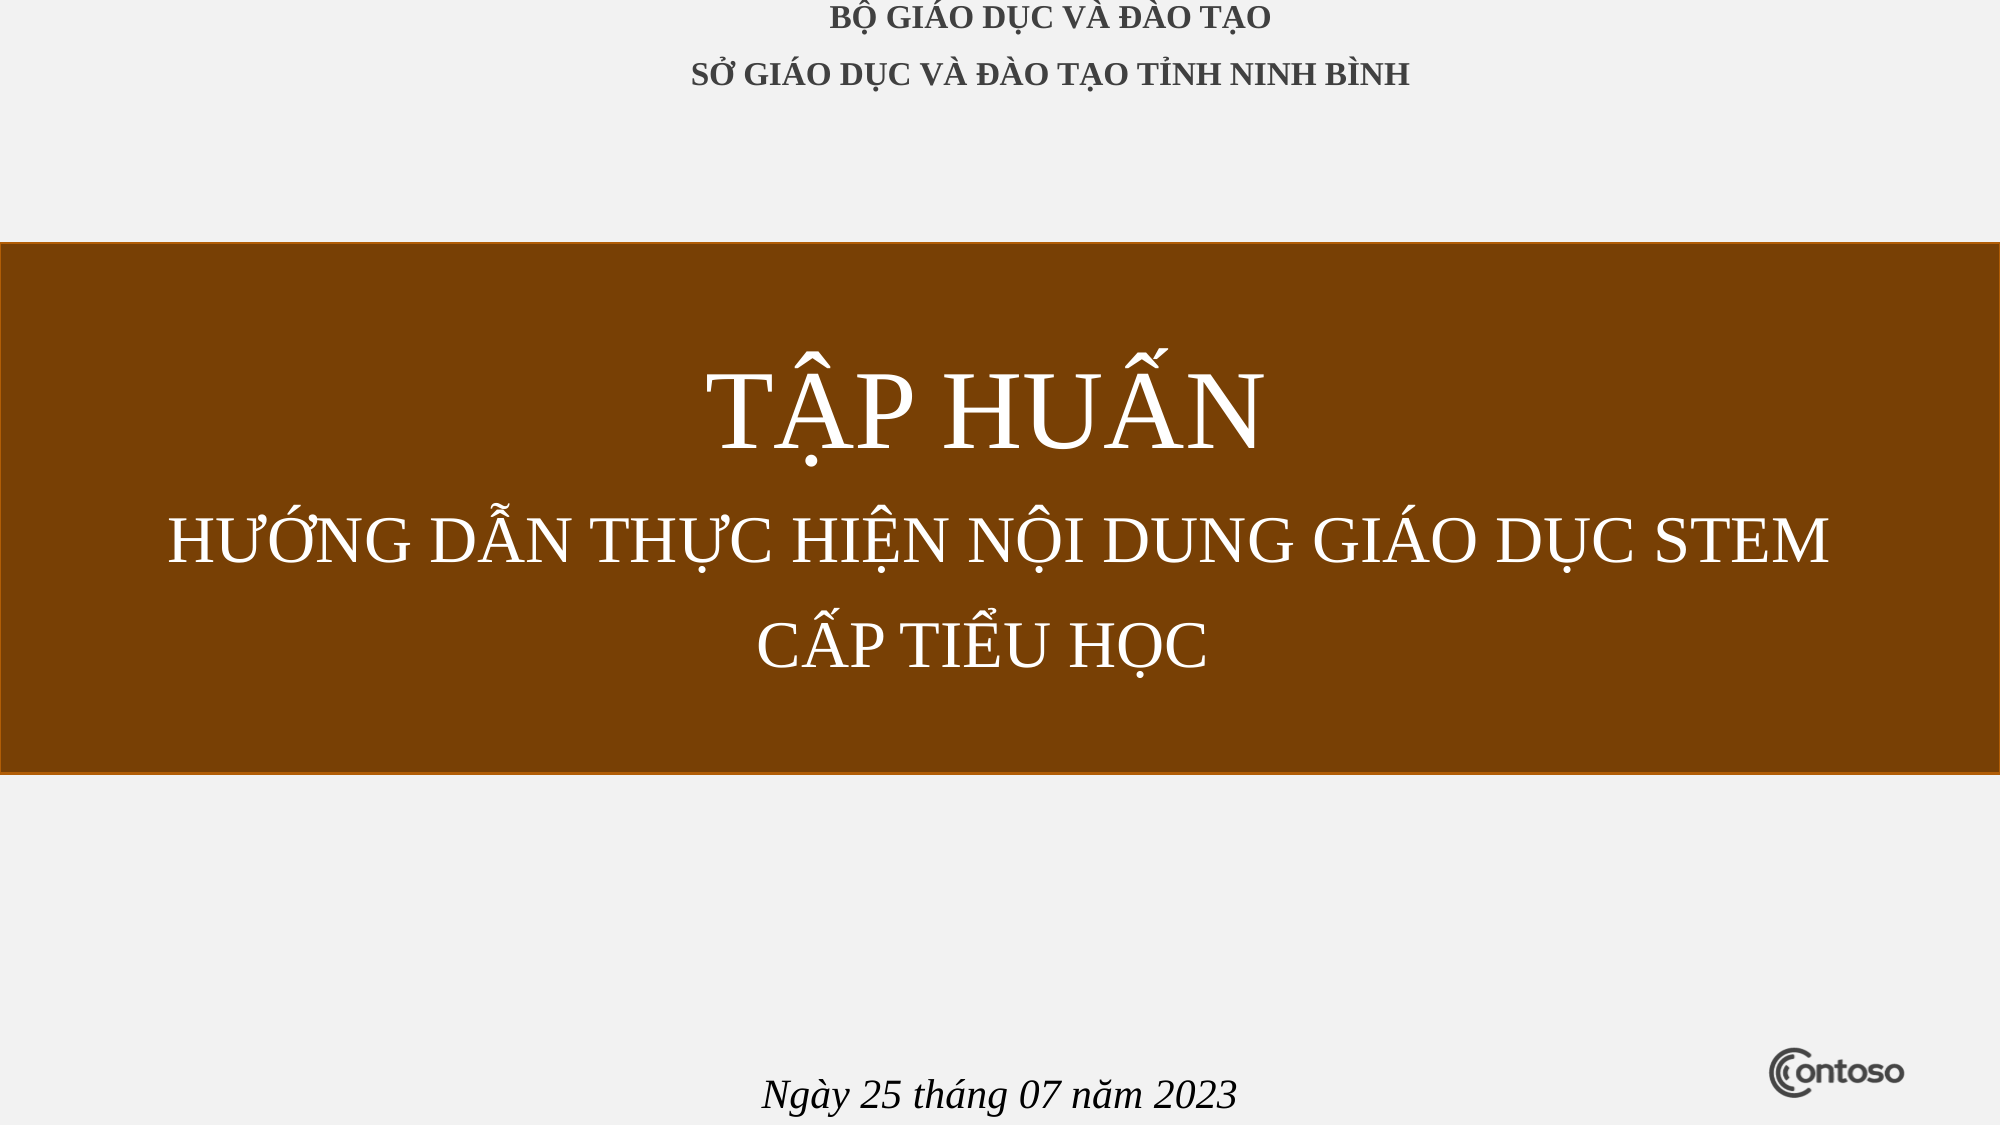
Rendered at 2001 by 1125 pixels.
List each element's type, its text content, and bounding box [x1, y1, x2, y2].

text_box Ngày 25 tháng 07 năm 2023 [746, 1059, 1254, 1125]
list BỘ GIÁO DỤC VÀ ĐÀO TẠO SỞ GIÁO DỤC VÀ ĐÀO TẠO TỈNH NINH BÌNH [101, 0, 2000, 119]
text_box [500, 508, 1501, 577]
text_box TẬP HUẤN HƯỚNG DẪN THỰC HIỆN NỘI DUNG GIÁO DỤC STEM CẤP TIỂU HỌC [0, 242, 2000, 775]
